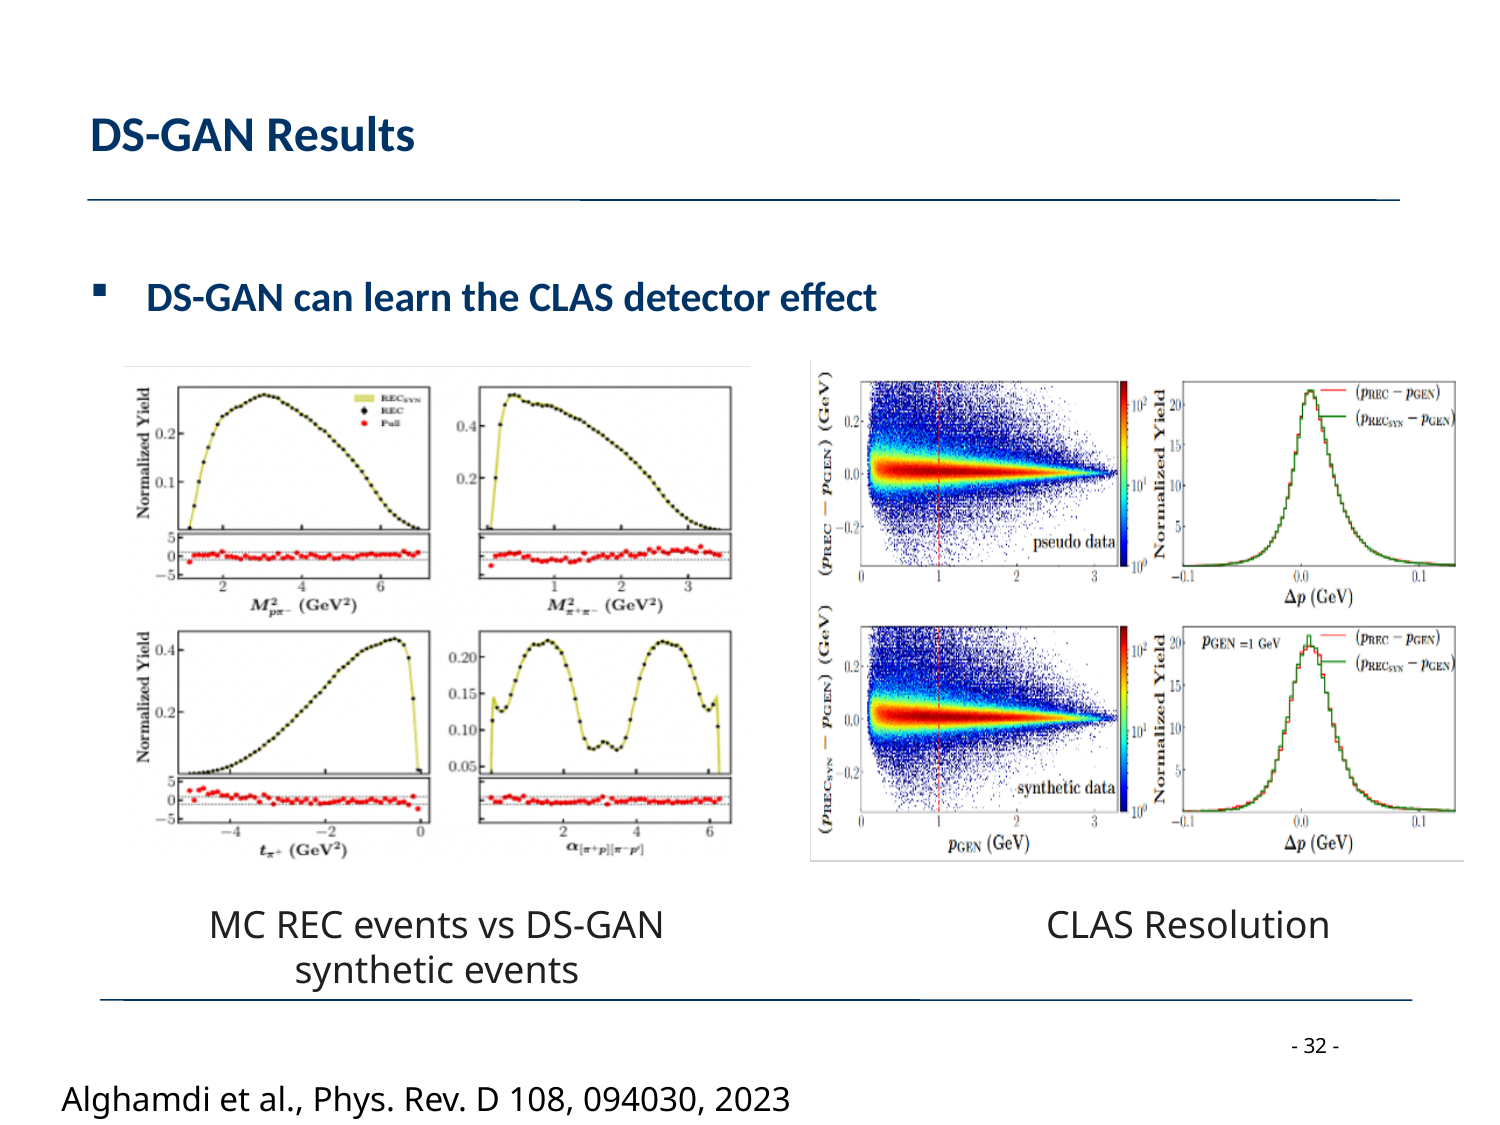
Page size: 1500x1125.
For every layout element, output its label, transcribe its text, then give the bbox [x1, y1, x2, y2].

picture [808, 360, 1465, 863]
list DS-GAN can learn the CLAS detector effect [75, 262, 1425, 1005]
text_box Alghamdi et al., Phys. Rev. D 108, 094030, 2023 [46, 1070, 807, 1125]
text_box CLAS Resolution [938, 893, 1439, 953]
picture [123, 365, 751, 863]
title DS-GAN Results [75, 37, 1425, 225]
text_box MC REC events vs DS-GAN synthetic events [123, 893, 750, 953]
